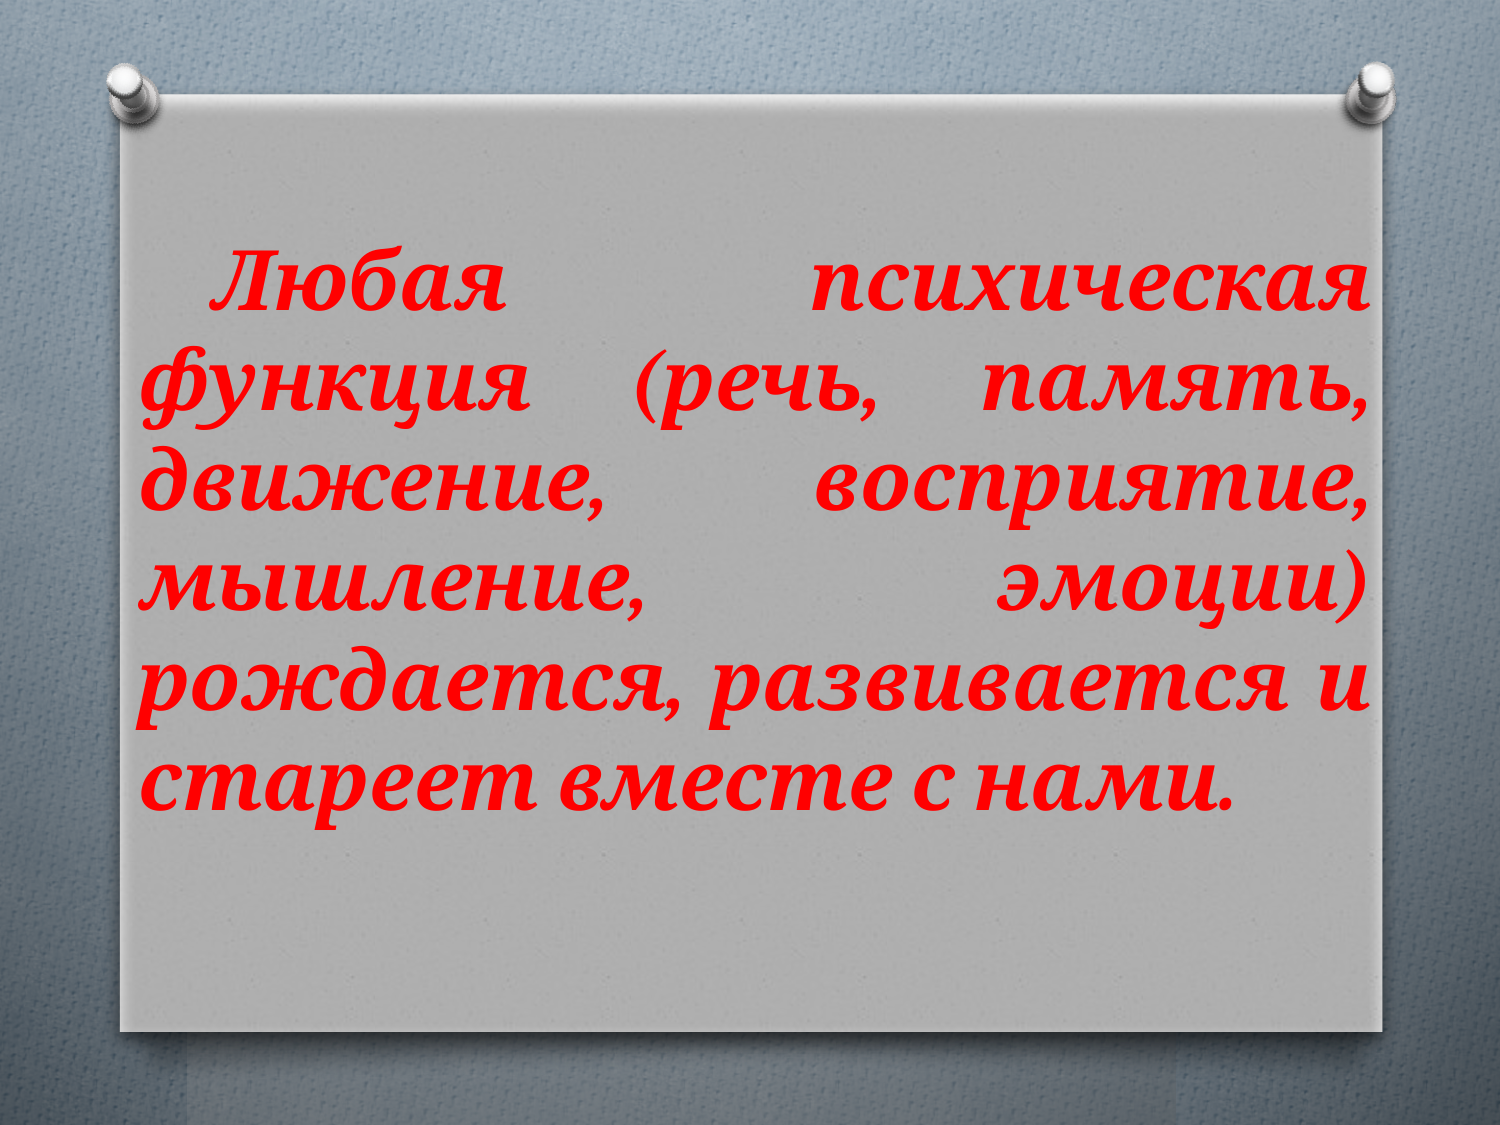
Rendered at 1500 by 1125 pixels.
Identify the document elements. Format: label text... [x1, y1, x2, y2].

picture [75, 29, 198, 153]
text_box Любая психическая функция (речь, память, движение, восприятие, мышление, эмоции) рождается, развивается и стареет вместе с нами. [123, 219, 1388, 835]
picture [1317, 35, 1439, 156]
